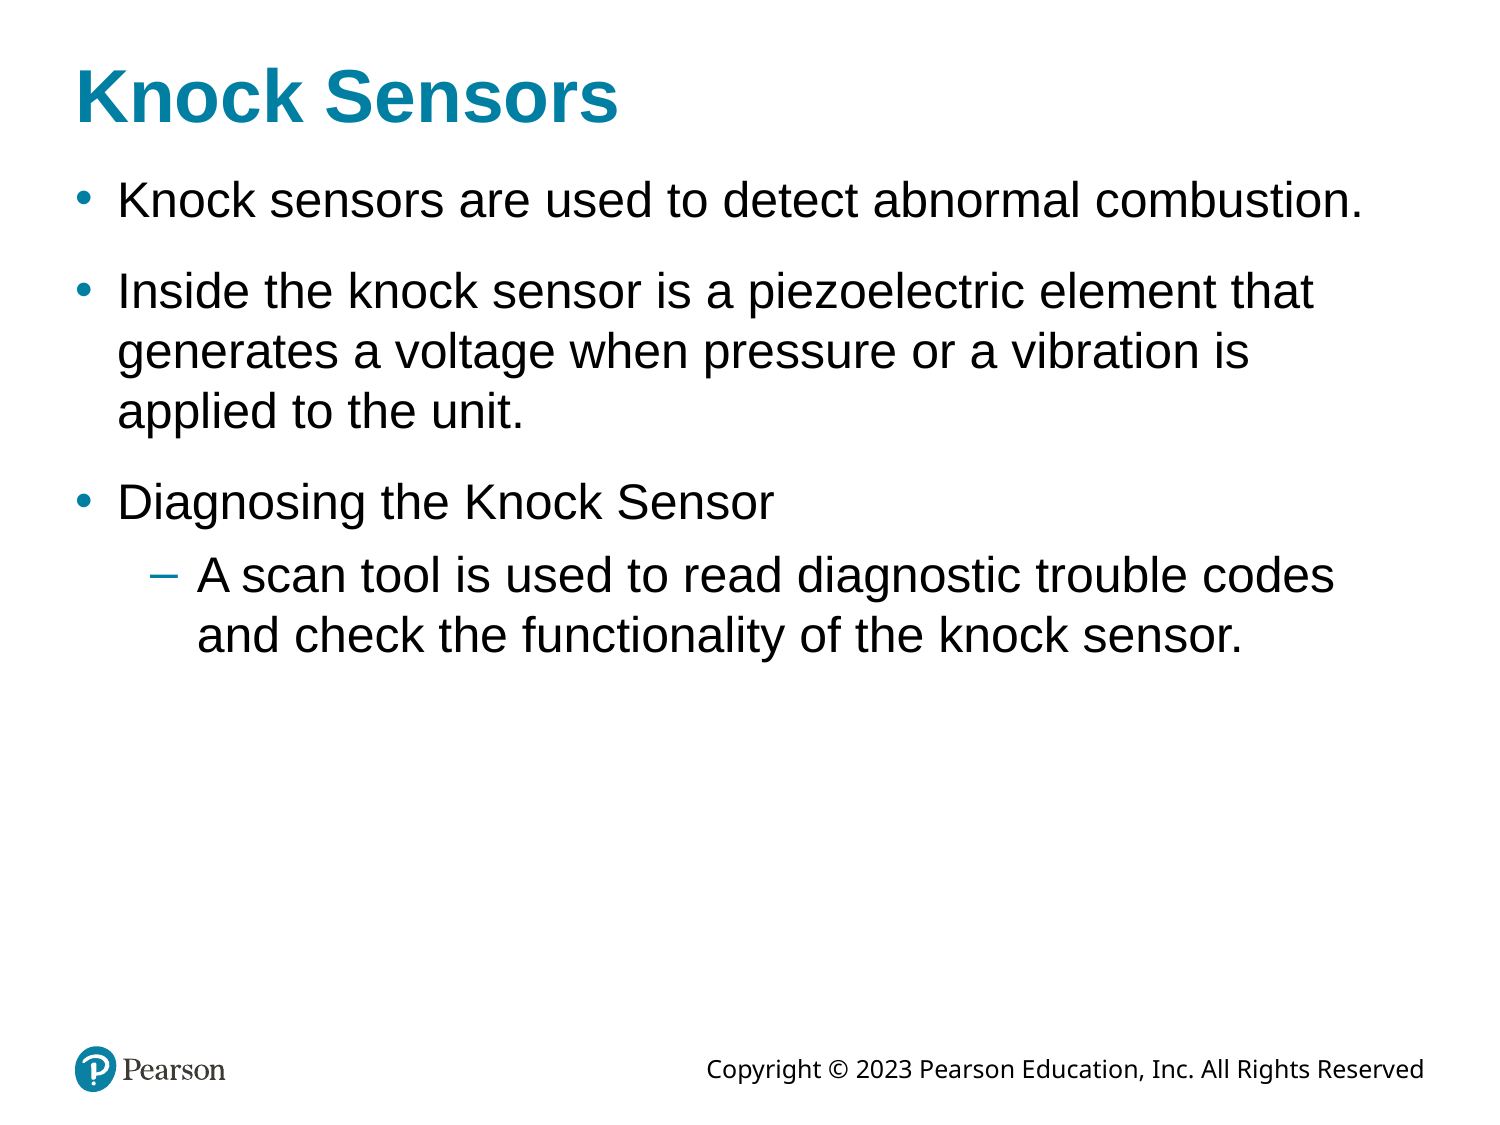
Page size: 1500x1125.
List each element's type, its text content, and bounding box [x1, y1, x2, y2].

list Knock sensors are used to detect abnormal combustion. Inside the knock sensor is a piezoelectric element that generates a voltage when pressure or a vibration is applied to the unit. Diagnosing the Knock Sensor A scan tool is used to read diagnostic trouble codes and check the functionality of the knock sensor. [75, 160, 1425, 813]
title Knock Sensors [75, 39, 1425, 160]
